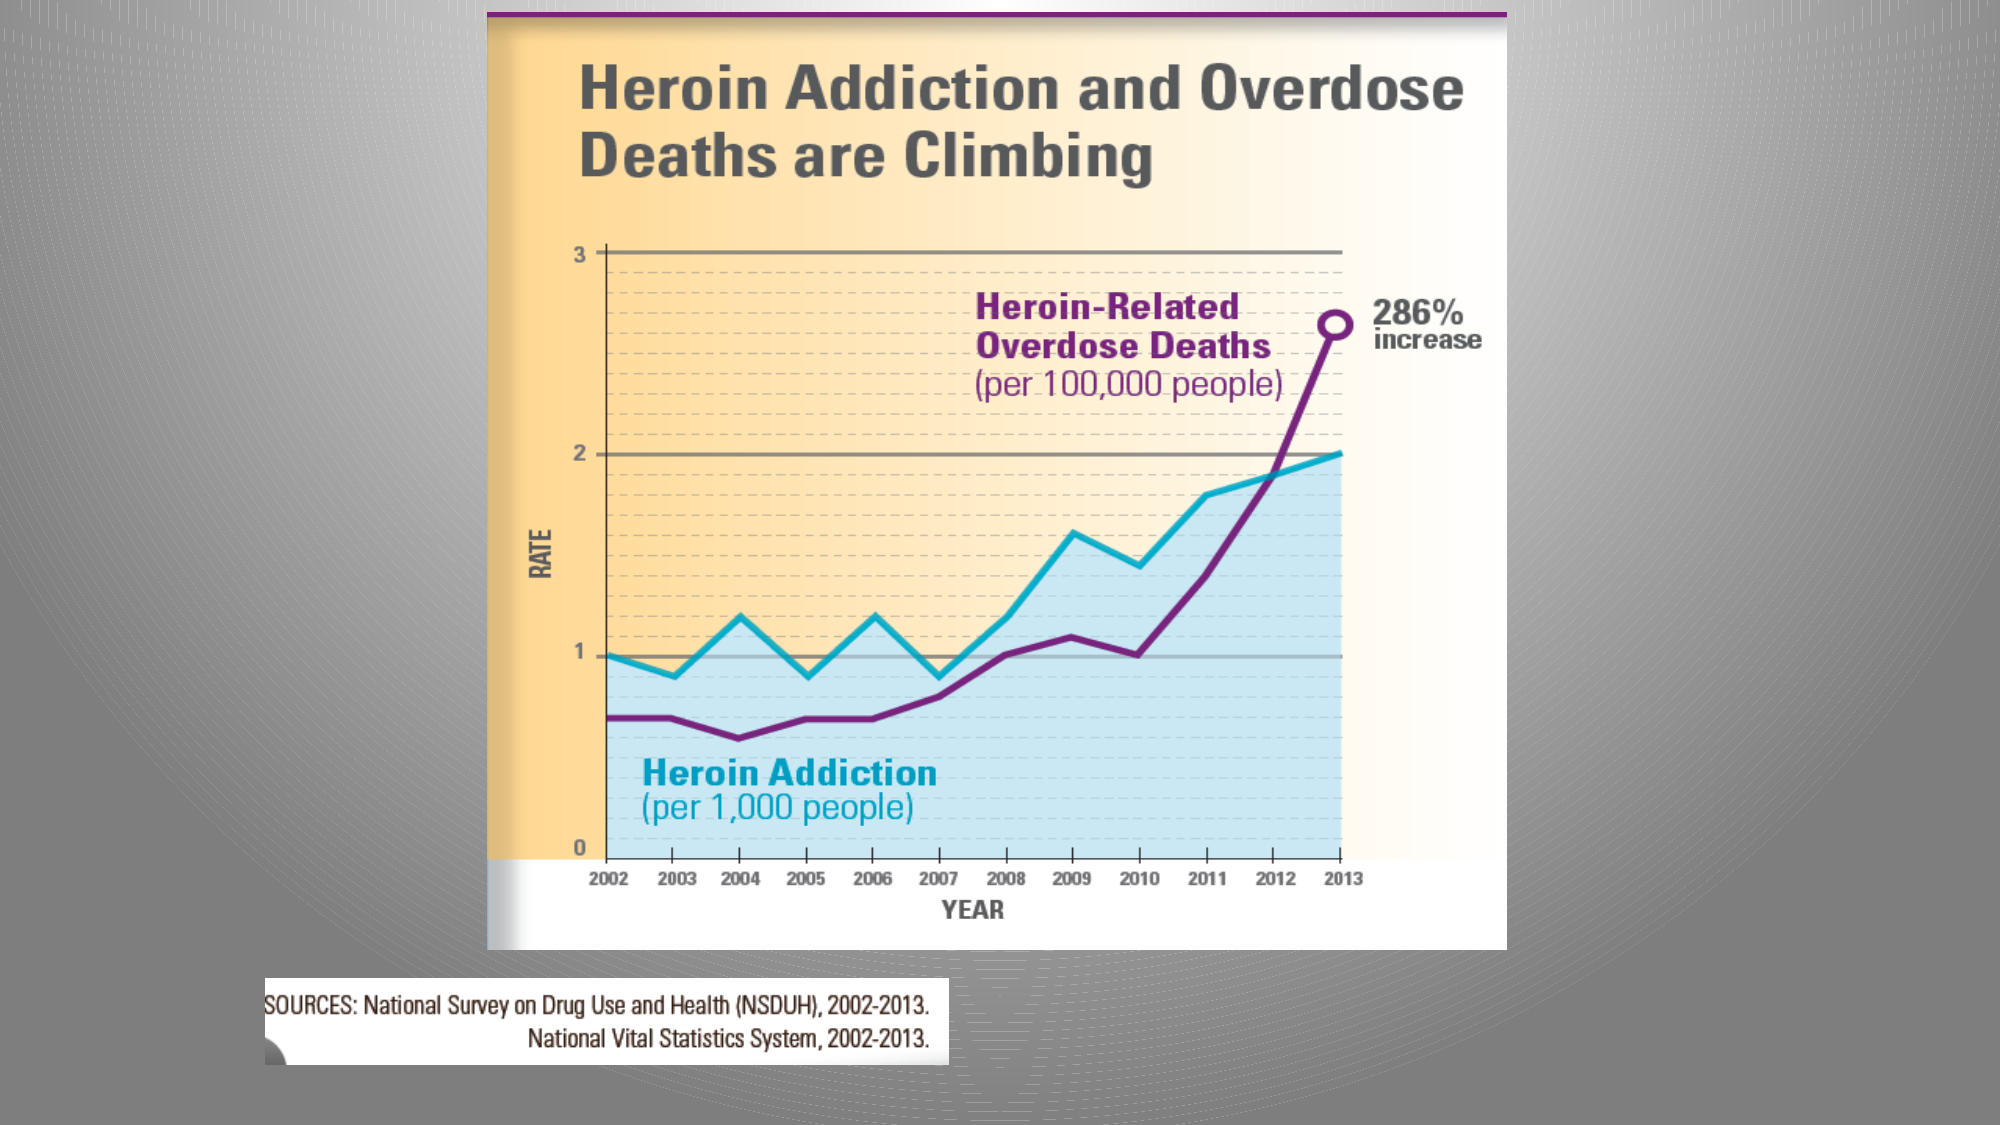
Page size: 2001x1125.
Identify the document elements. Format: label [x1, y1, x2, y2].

picture [265, 978, 950, 1065]
picture [487, 12, 1507, 951]
